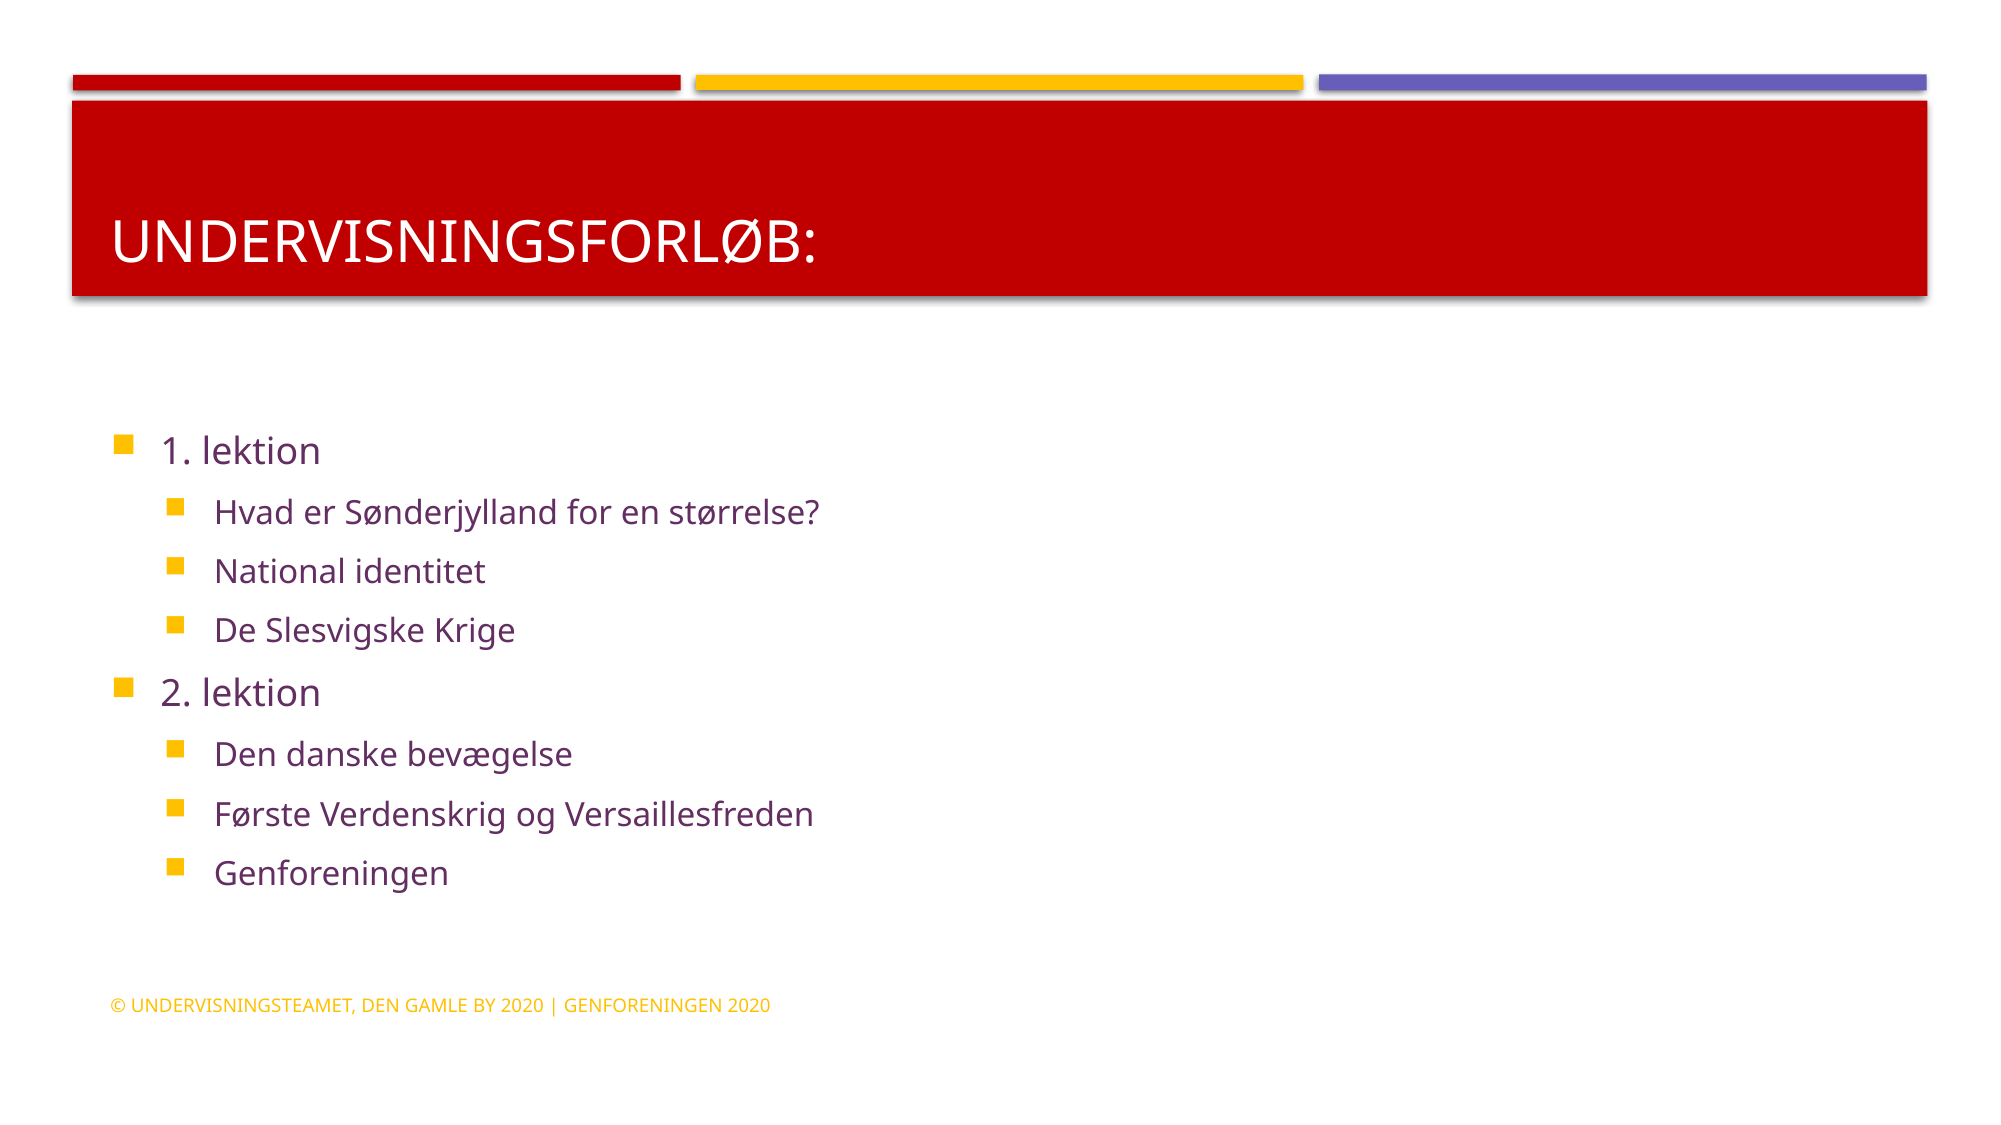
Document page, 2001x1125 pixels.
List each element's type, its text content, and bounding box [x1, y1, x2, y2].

title Undervisningsforløb: [95, 115, 1905, 282]
footer © Undervisningsteamet, Den Gamle By 2020 | Genforeningen 2020 [95, 976, 1230, 1037]
list 1. lektion Hvad er Sønderjylland for en størrelse? National identitet De Slesvigske Krige 2. lektion Den danske bevægelse Første Verdenskrig og Versaillesfreden Genforeningen [95, 357, 1905, 962]
